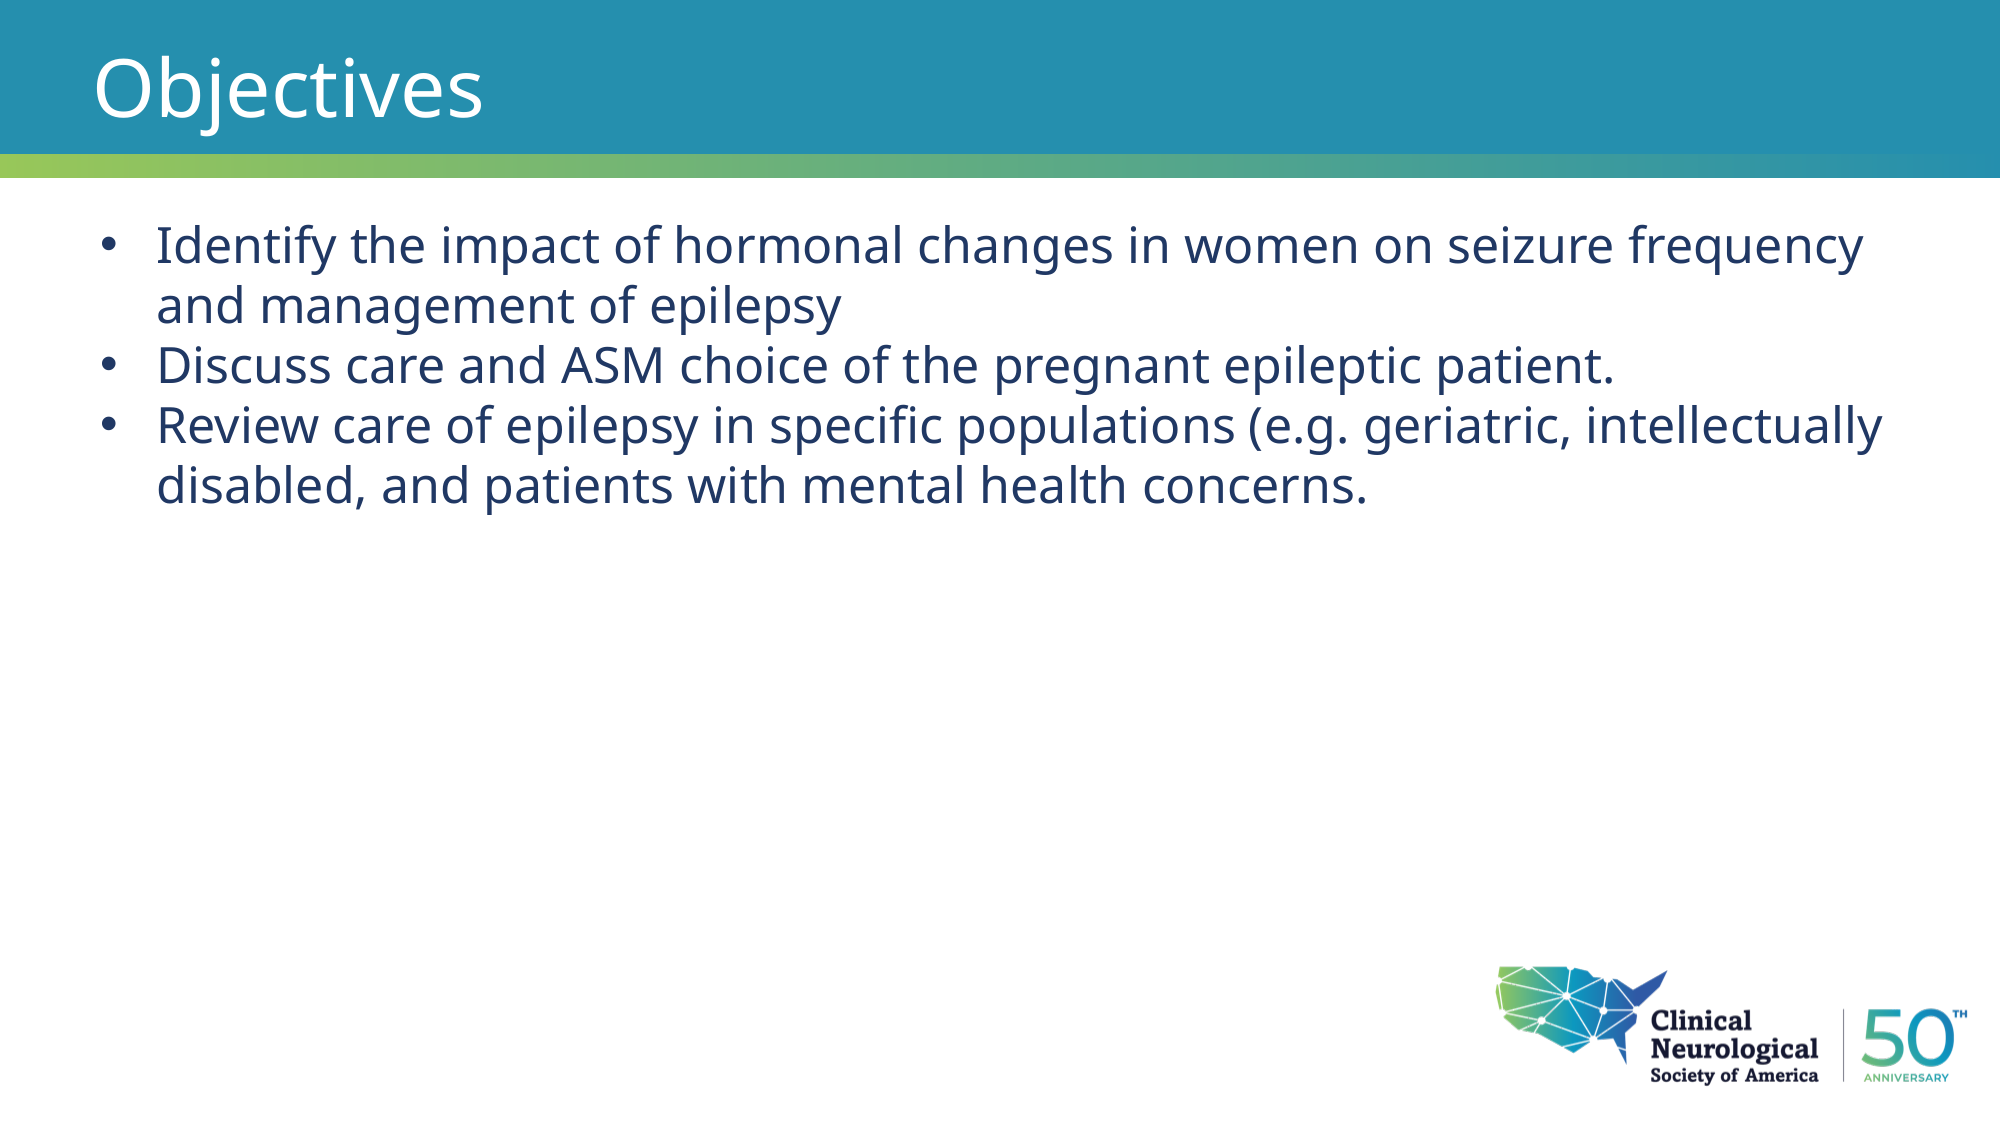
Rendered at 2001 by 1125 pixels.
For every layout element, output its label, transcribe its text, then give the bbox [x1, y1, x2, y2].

text_box Objectives [77, 40, 1421, 143]
text_box Identify the impact of hormonal changes in women on seizure frequency and management of epilepsy Discuss care and ASM choice of the pregnant epileptic patient. Review care of epilepsy in specific populations (e.g. geriatric, intellectually disabled, and patients with mental health concerns. [85, 206, 1953, 572]
picture [1462, 936, 2000, 1119]
text_box [0, 0, 2000, 154]
text_box [0, 154, 2000, 178]
